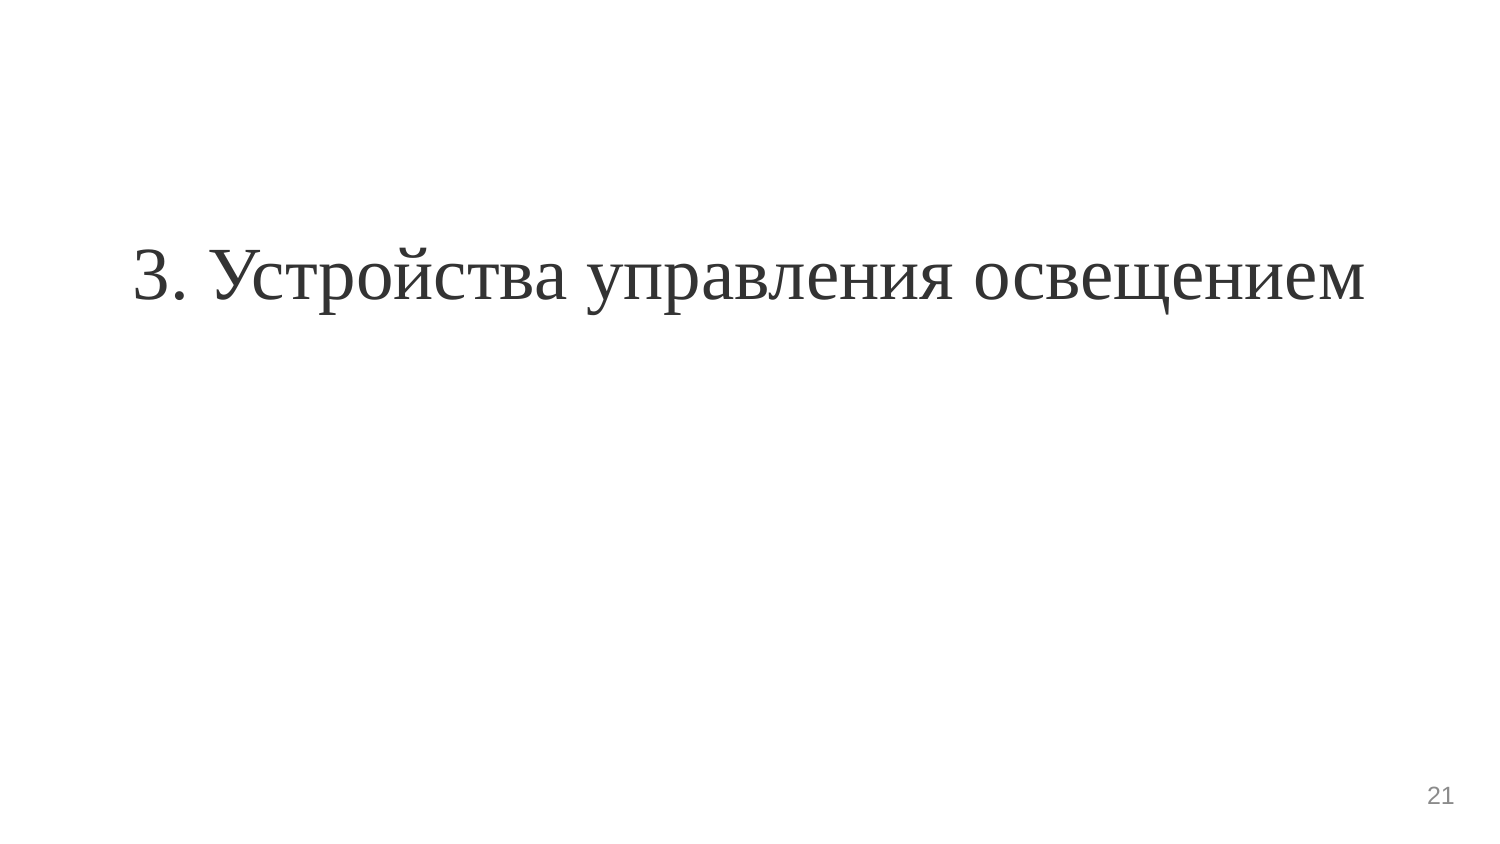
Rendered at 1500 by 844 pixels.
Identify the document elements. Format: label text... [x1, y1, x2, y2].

text_box 21 [1119, 772, 1470, 818]
text_box 3. Устройства управления освещением [0, 217, 1500, 322]
